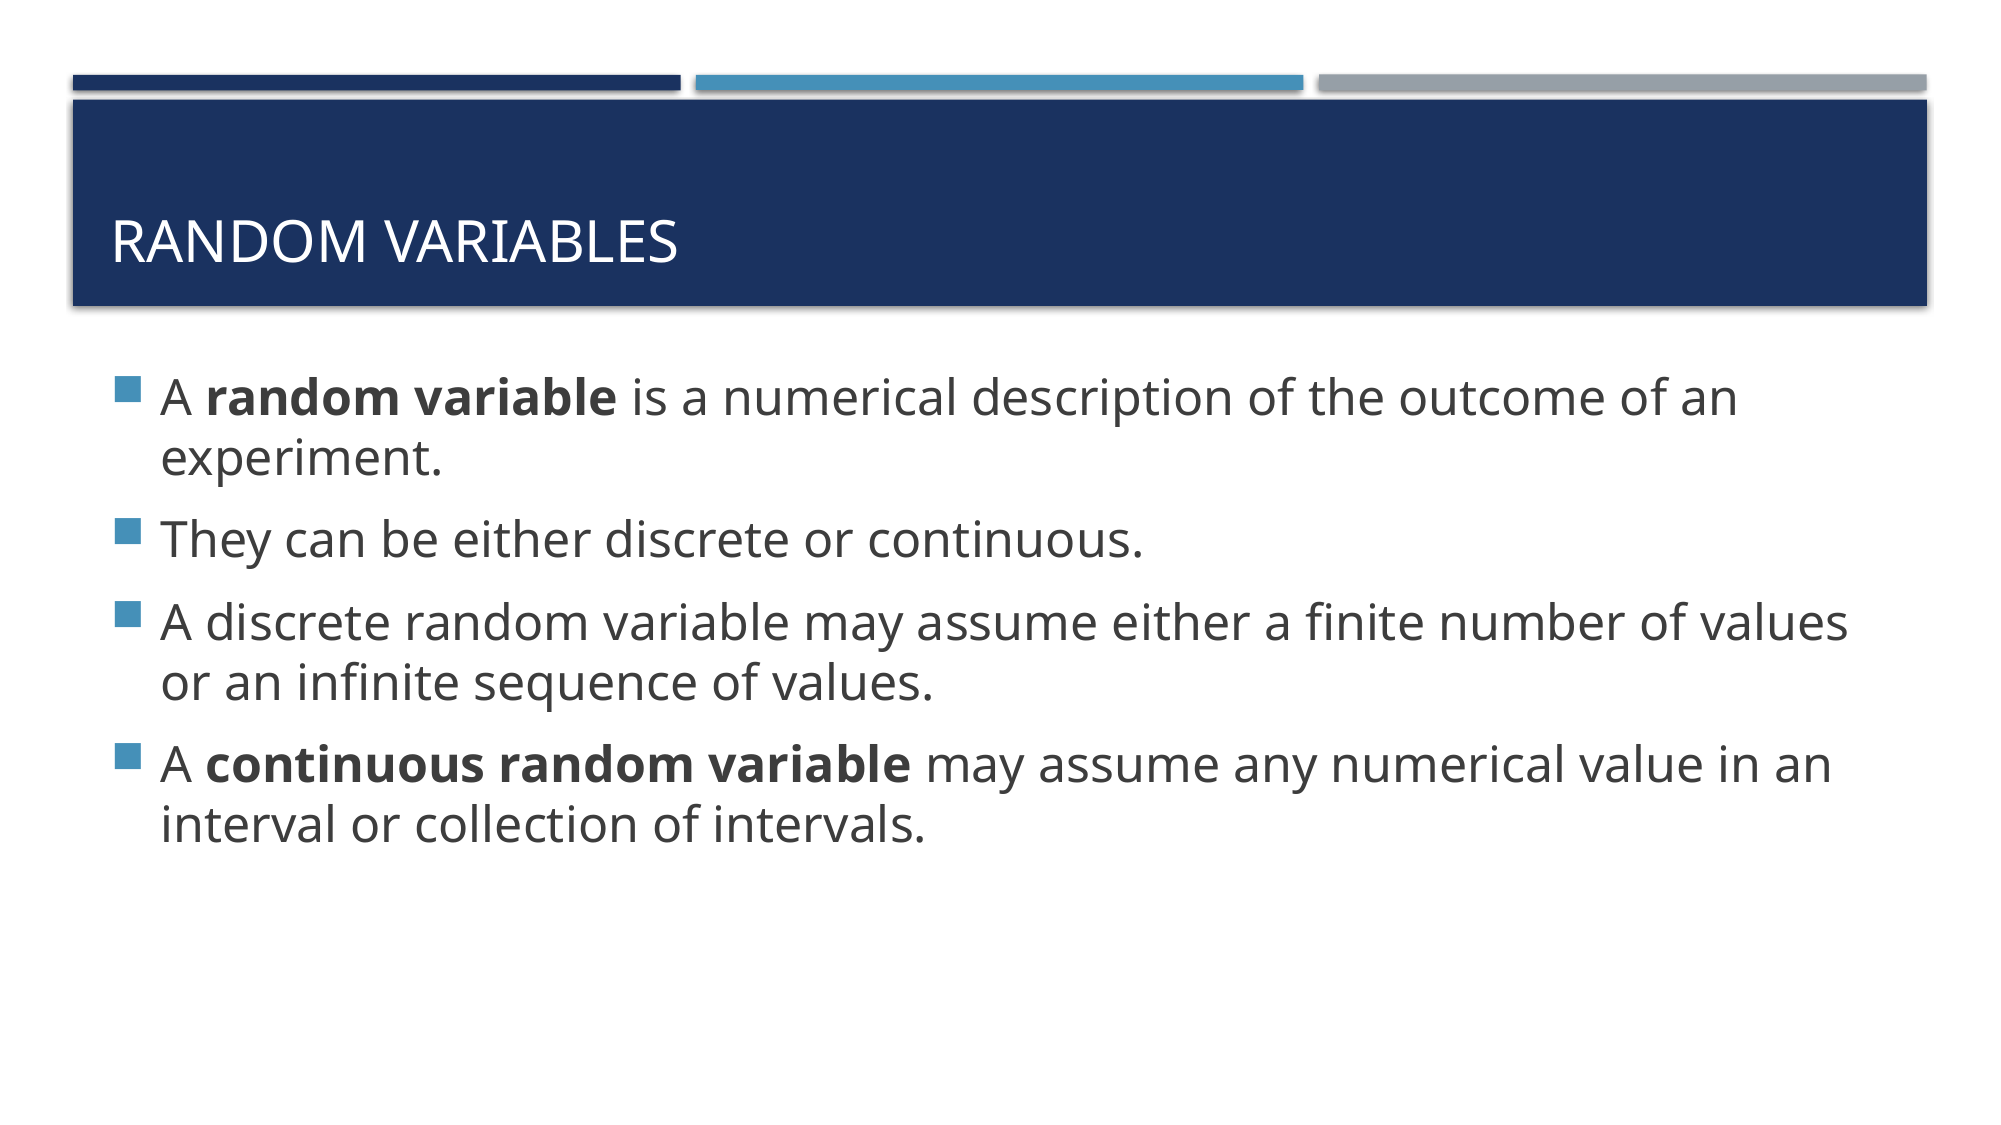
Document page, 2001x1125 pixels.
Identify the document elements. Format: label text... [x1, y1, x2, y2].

list A random variable is a numerical description of the outcome of an experiment. They can be either discrete or continuous. A discrete random variable may assume either a finite number of values or an infinite sequence of values. A continuous random variable may assume any numerical value in an interval or collection of intervals. [95, 357, 1905, 962]
title Random Variables [95, 119, 1905, 282]
